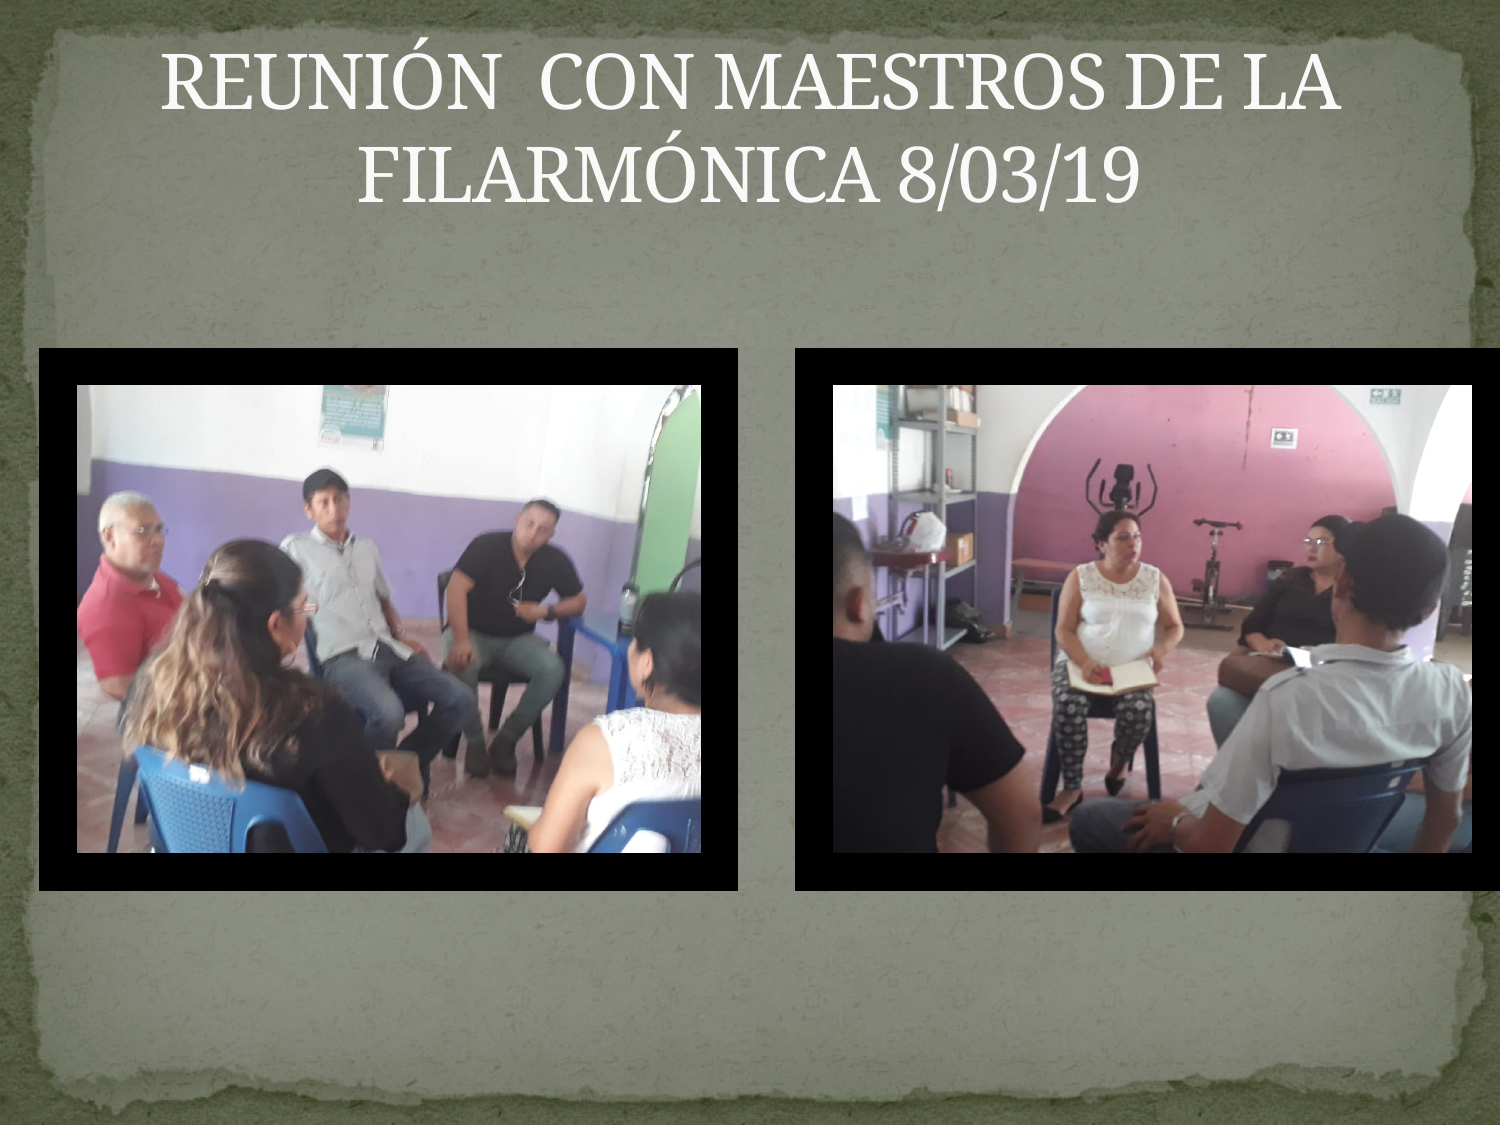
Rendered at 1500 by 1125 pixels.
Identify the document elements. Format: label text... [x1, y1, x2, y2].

picture [832, 385, 1474, 855]
title REUNIÓN CON MAESTROS DE LA FILARMÓNICA 8/03/19 [74, 24, 1425, 225]
picture [76, 385, 702, 855]
